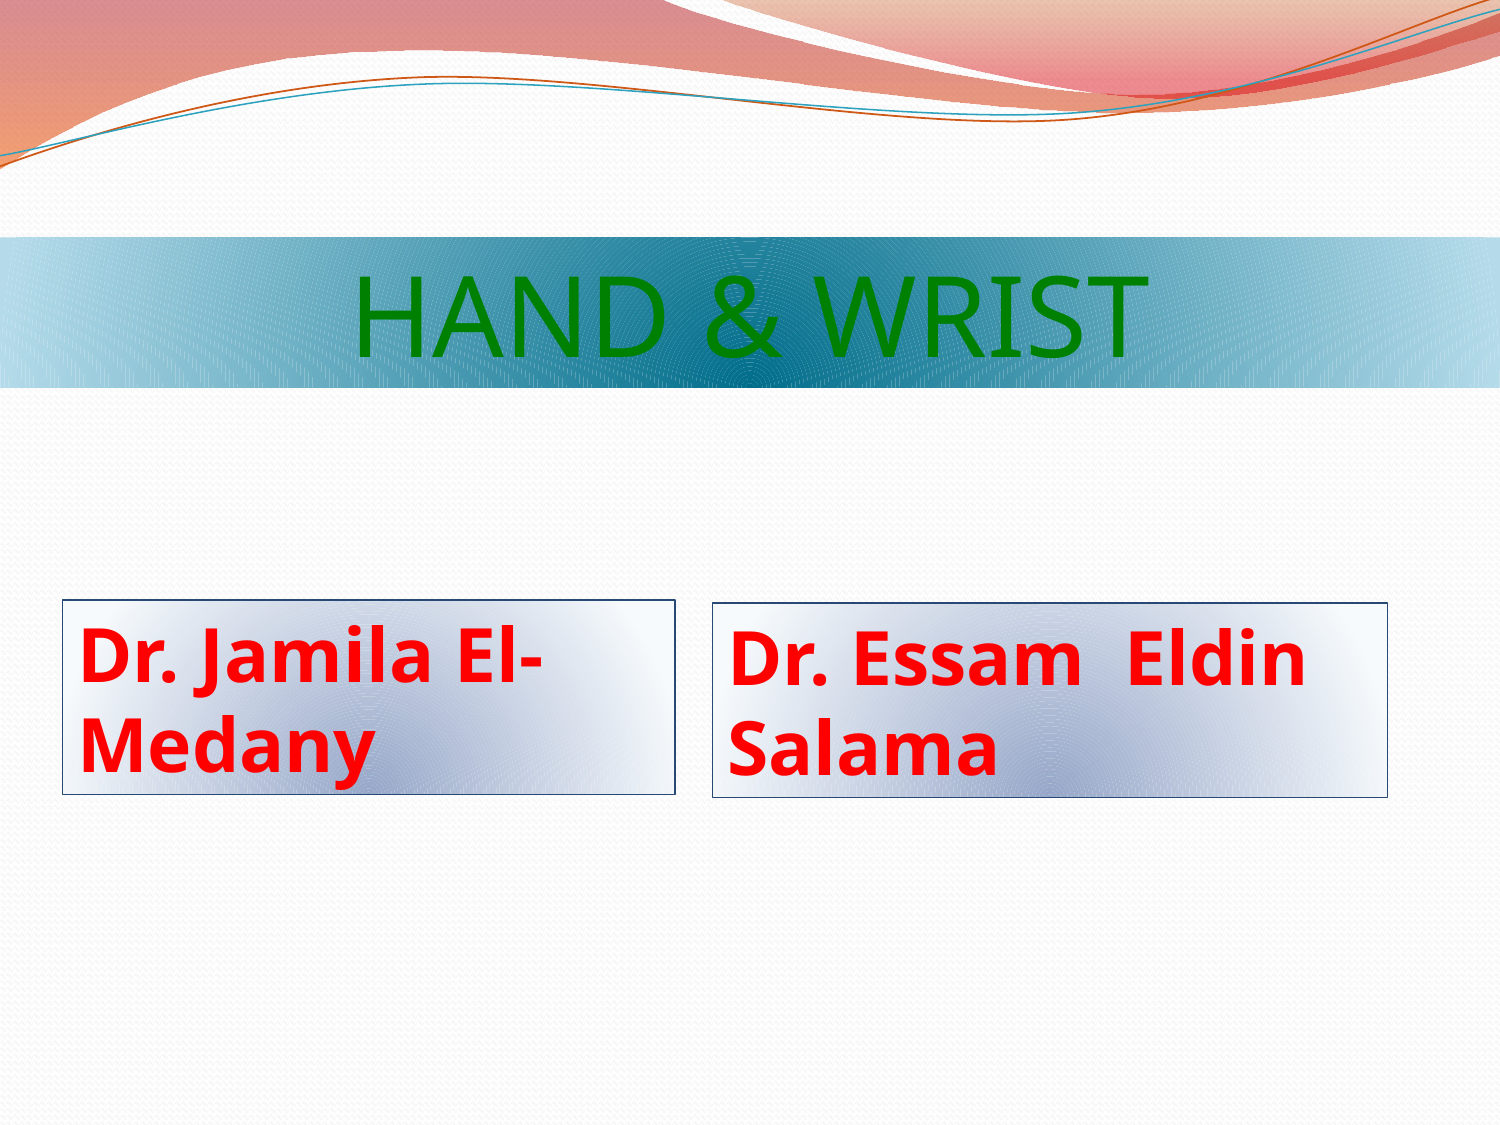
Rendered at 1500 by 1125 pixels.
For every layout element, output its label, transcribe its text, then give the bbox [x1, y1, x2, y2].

text_box Dr. Jamila El-Medany [62, 599, 676, 795]
text_box HAND & WRIST [0, 237, 1500, 388]
text_box Dr. Essam Eldin Salama [712, 602, 1388, 798]
